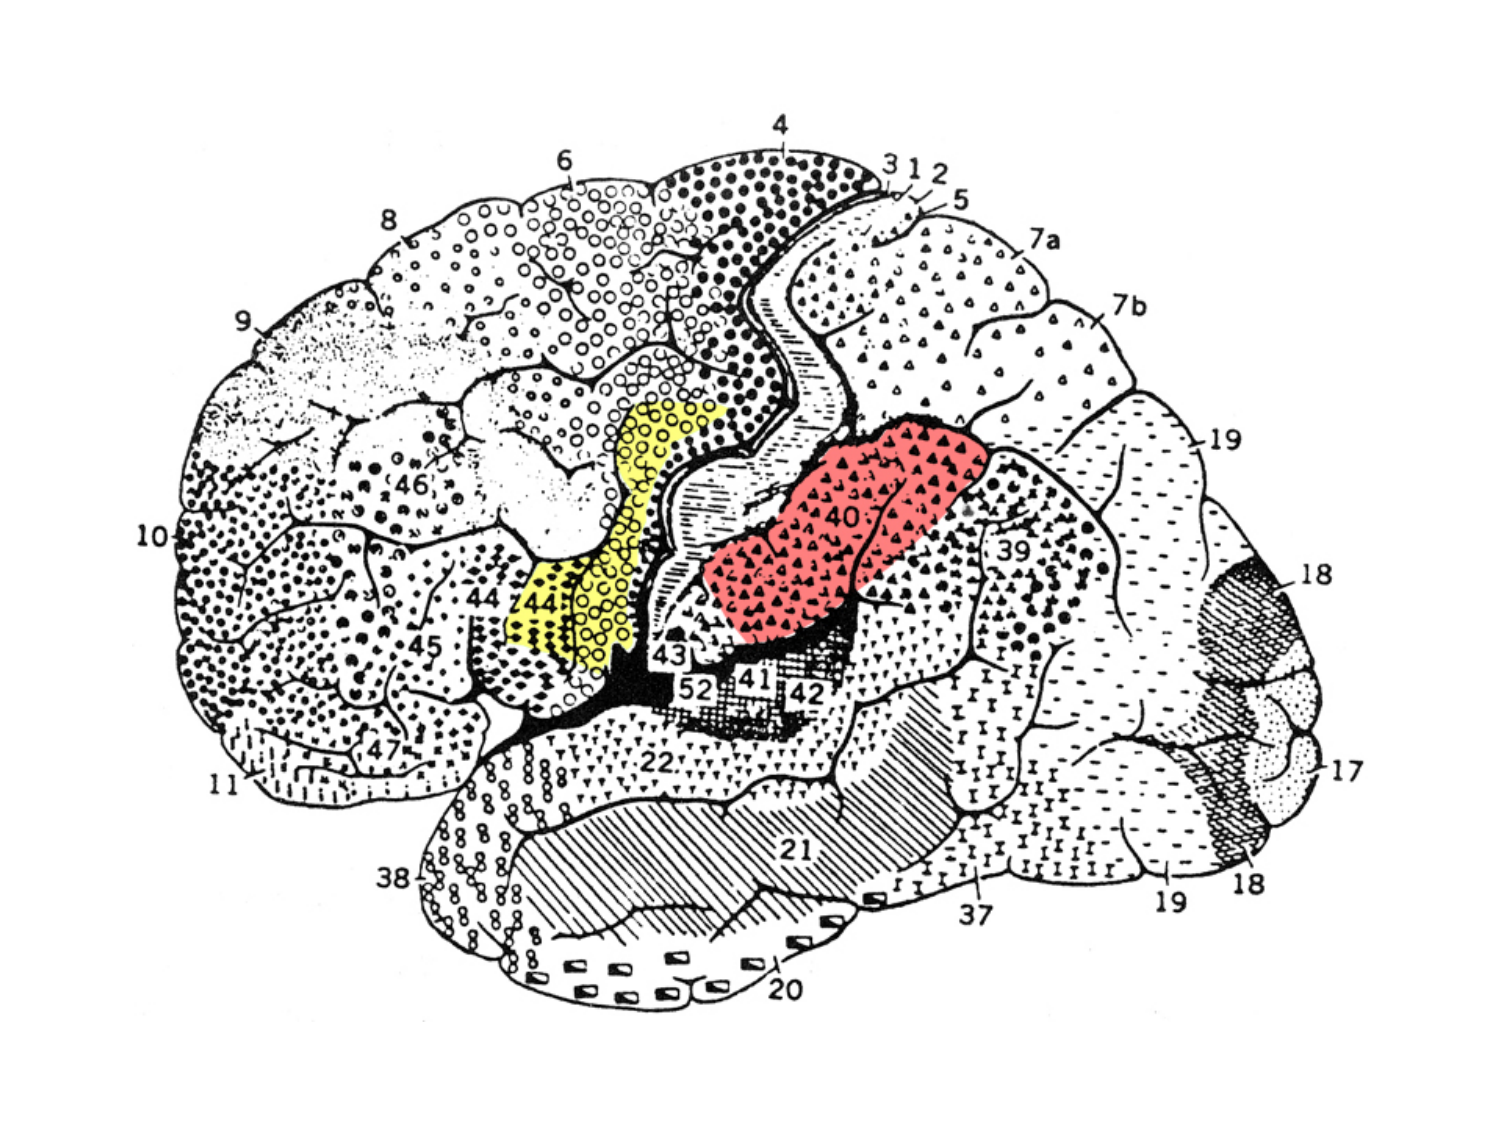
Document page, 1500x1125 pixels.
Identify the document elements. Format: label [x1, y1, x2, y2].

picture [132, 102, 1368, 1023]
